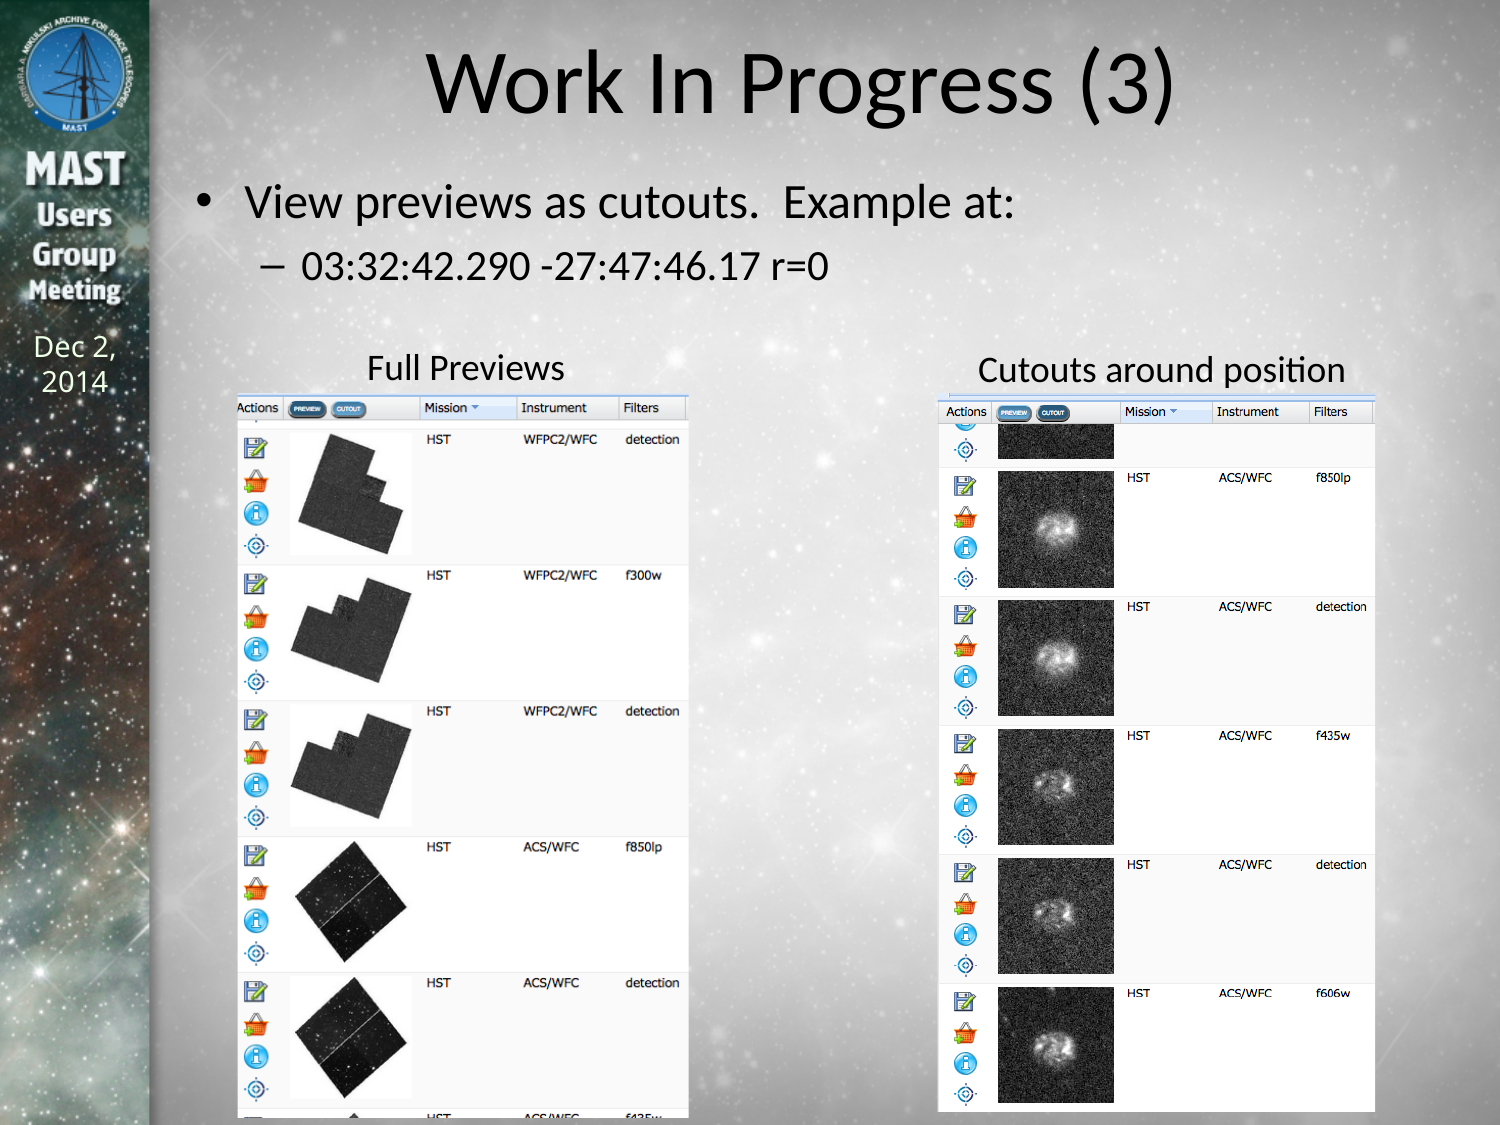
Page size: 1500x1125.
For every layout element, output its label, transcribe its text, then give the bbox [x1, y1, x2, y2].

list View previews as cutouts. Example at: 03:32:42.290 -27:47:46.17 r=0 [180, 161, 1289, 299]
text_box Cutouts around position [963, 337, 1362, 391]
picture [0, 0, 1500, 1125]
text_box Full Previews [352, 336, 580, 391]
title Work In Progress (3) [180, 0, 1425, 171]
